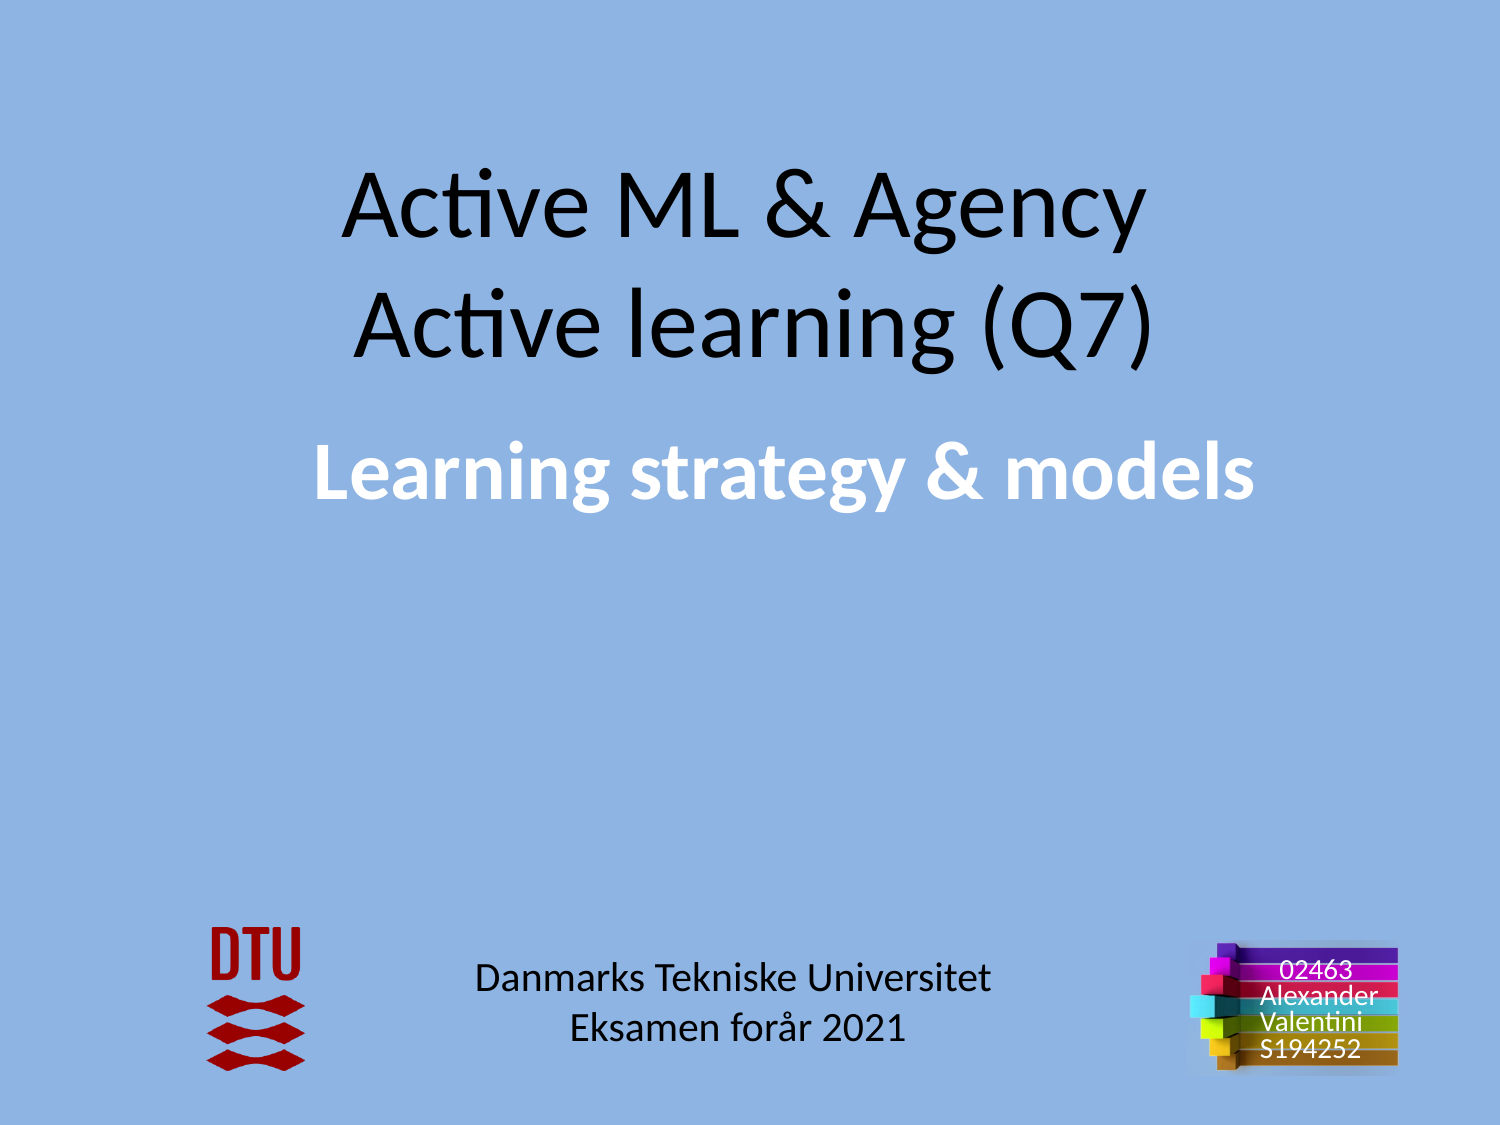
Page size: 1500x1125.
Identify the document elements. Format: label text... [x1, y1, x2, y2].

subtitle Learning strategy & models [183, 408, 1388, 681]
text_box 02463 Alexander Valentini S194252 [1245, 951, 1421, 1116]
picture [1186, 940, 1401, 1077]
text_box Danmarks Tekniske Universitet Eksamen forår 2021 [407, 942, 1069, 1058]
title Active ML & Agency Active learning (Q7) [76, 137, 1436, 379]
picture [206, 927, 305, 1071]
